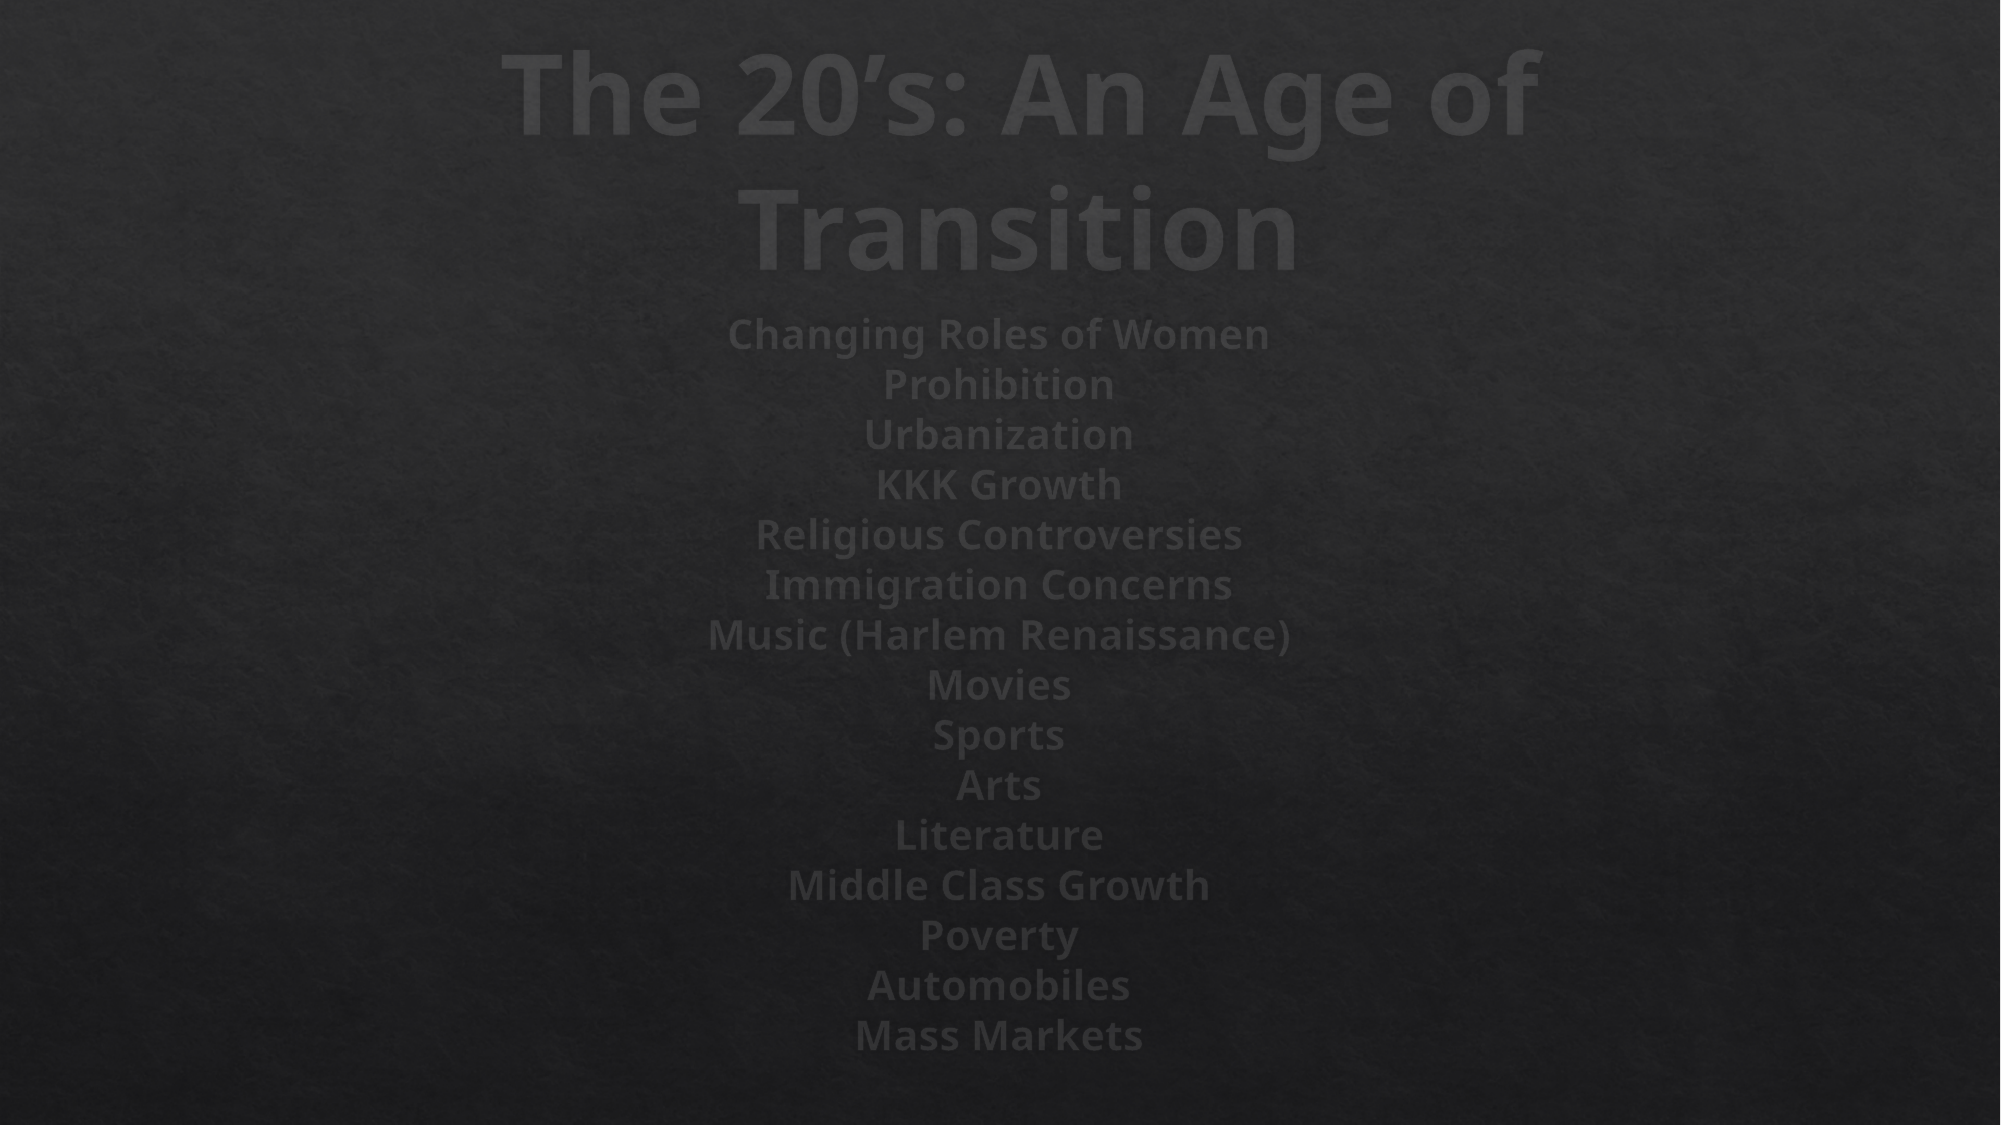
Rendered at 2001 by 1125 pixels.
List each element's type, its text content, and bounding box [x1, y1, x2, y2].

subtitle Changing Roles of Women Prohibition Urbanization KKK Growth Religious Controversies Immigration Concerns Music (Harlem Renaissance) Movies Sports Arts Literature Middle Class Growth Poverty Automobiles Mass Markets [224, 299, 1774, 1086]
title The 20’s: An Age of Transition [245, 0, 1794, 300]
